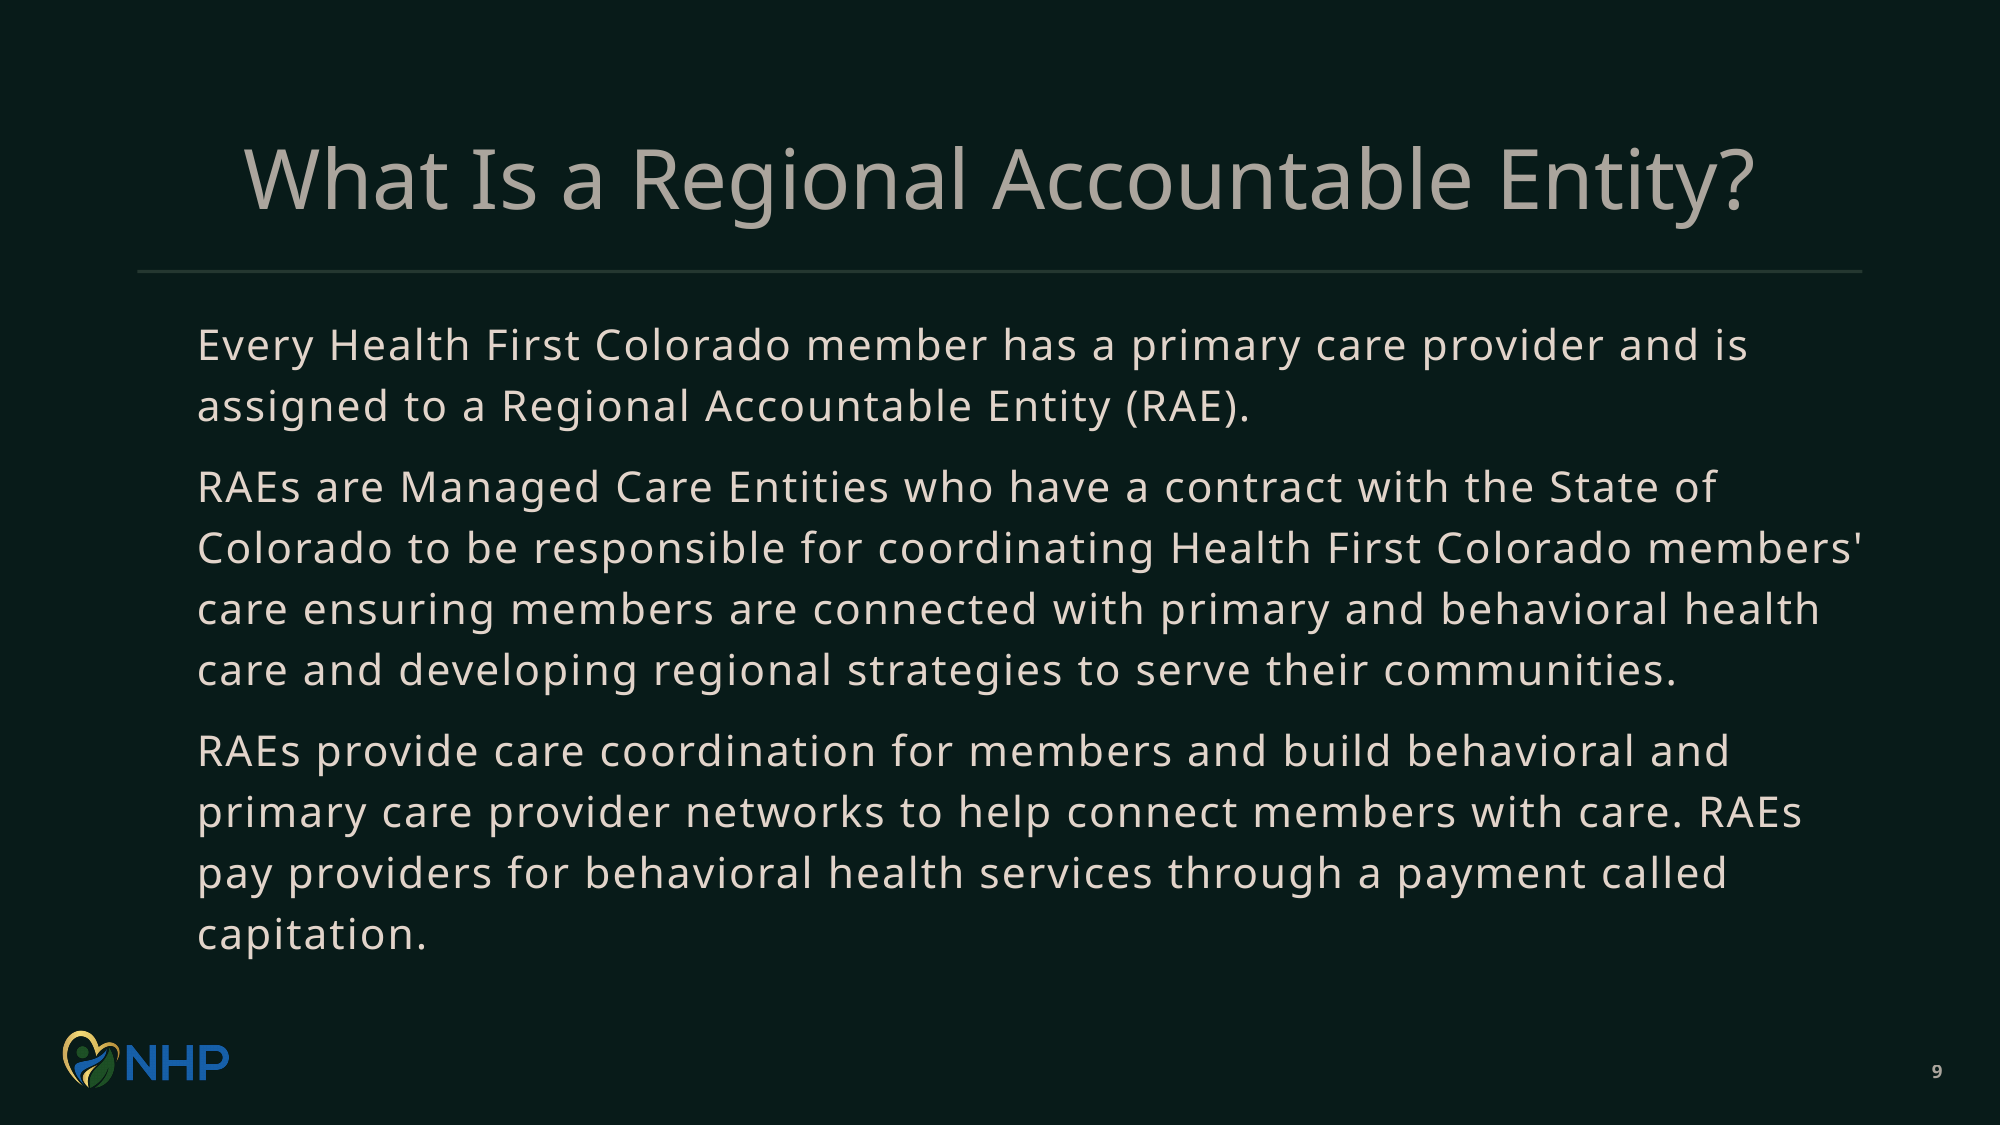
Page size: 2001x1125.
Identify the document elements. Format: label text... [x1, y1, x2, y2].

text_box Every Health First Colorado member has a primary care provider and is assigned to a Regional Accountable Entity (RAE). RAEs are Managed Care Entities who have a contract with the State of Colorado to be responsible for coordinating Health First Colorado members' care ensuring members are connected with primary and behavioral health care and developing regional strategies to serve their communities. RAEs provide care coordination for members and build behavioral and primary care provider networks to help connect members with care. RAEs pay providers for behavioral health services through a payment called capitation. [181, 300, 1891, 1021]
text_box What Is a Regional Accountable Entity? [137, 109, 1863, 244]
slide_number 9 [1725, 1042, 1958, 1103]
picture [50, 1021, 241, 1097]
